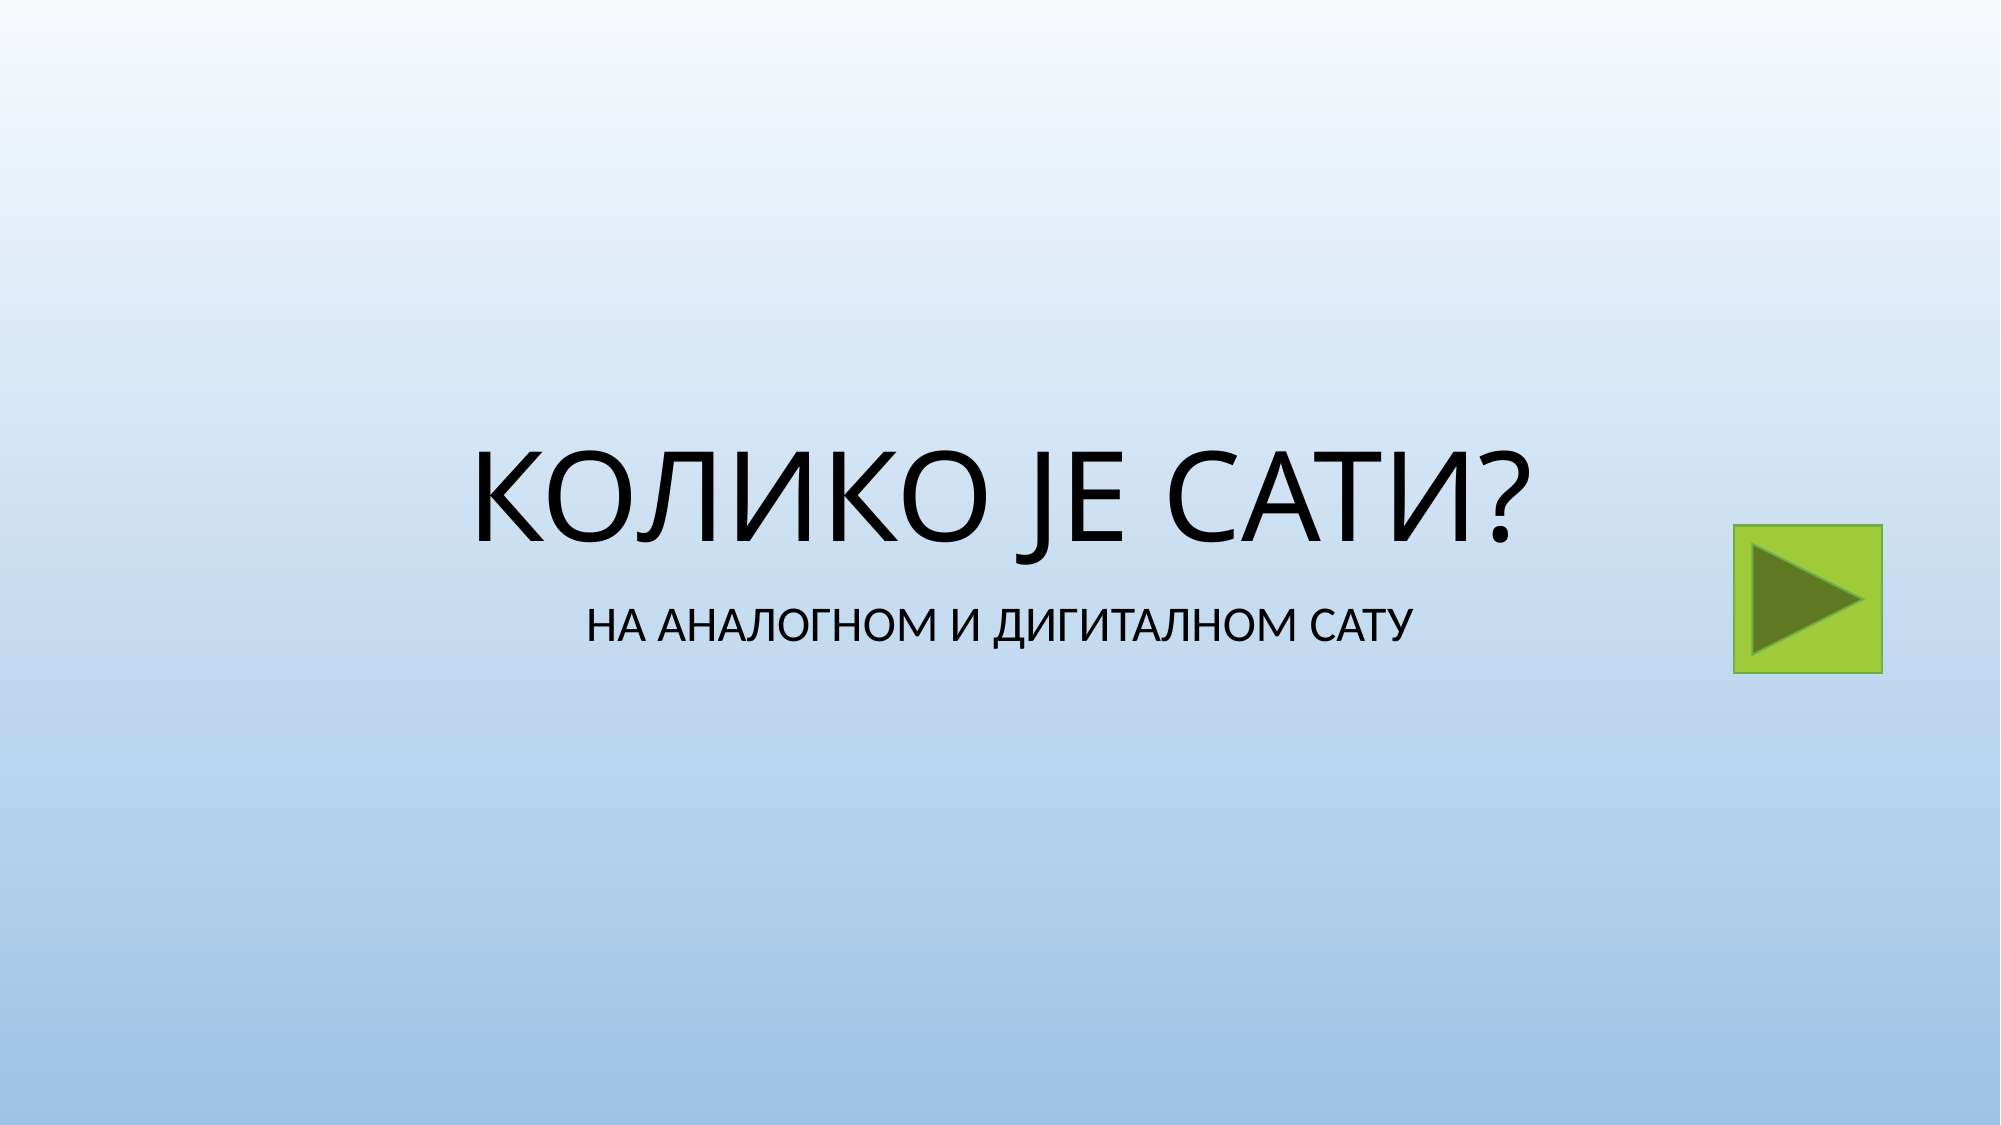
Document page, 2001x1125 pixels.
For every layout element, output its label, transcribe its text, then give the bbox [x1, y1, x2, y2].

title Колико је сати? [249, 184, 1750, 576]
subtitle на аналогном и дигиталном сату [249, 590, 1750, 863]
text_box [1733, 524, 1883, 674]
